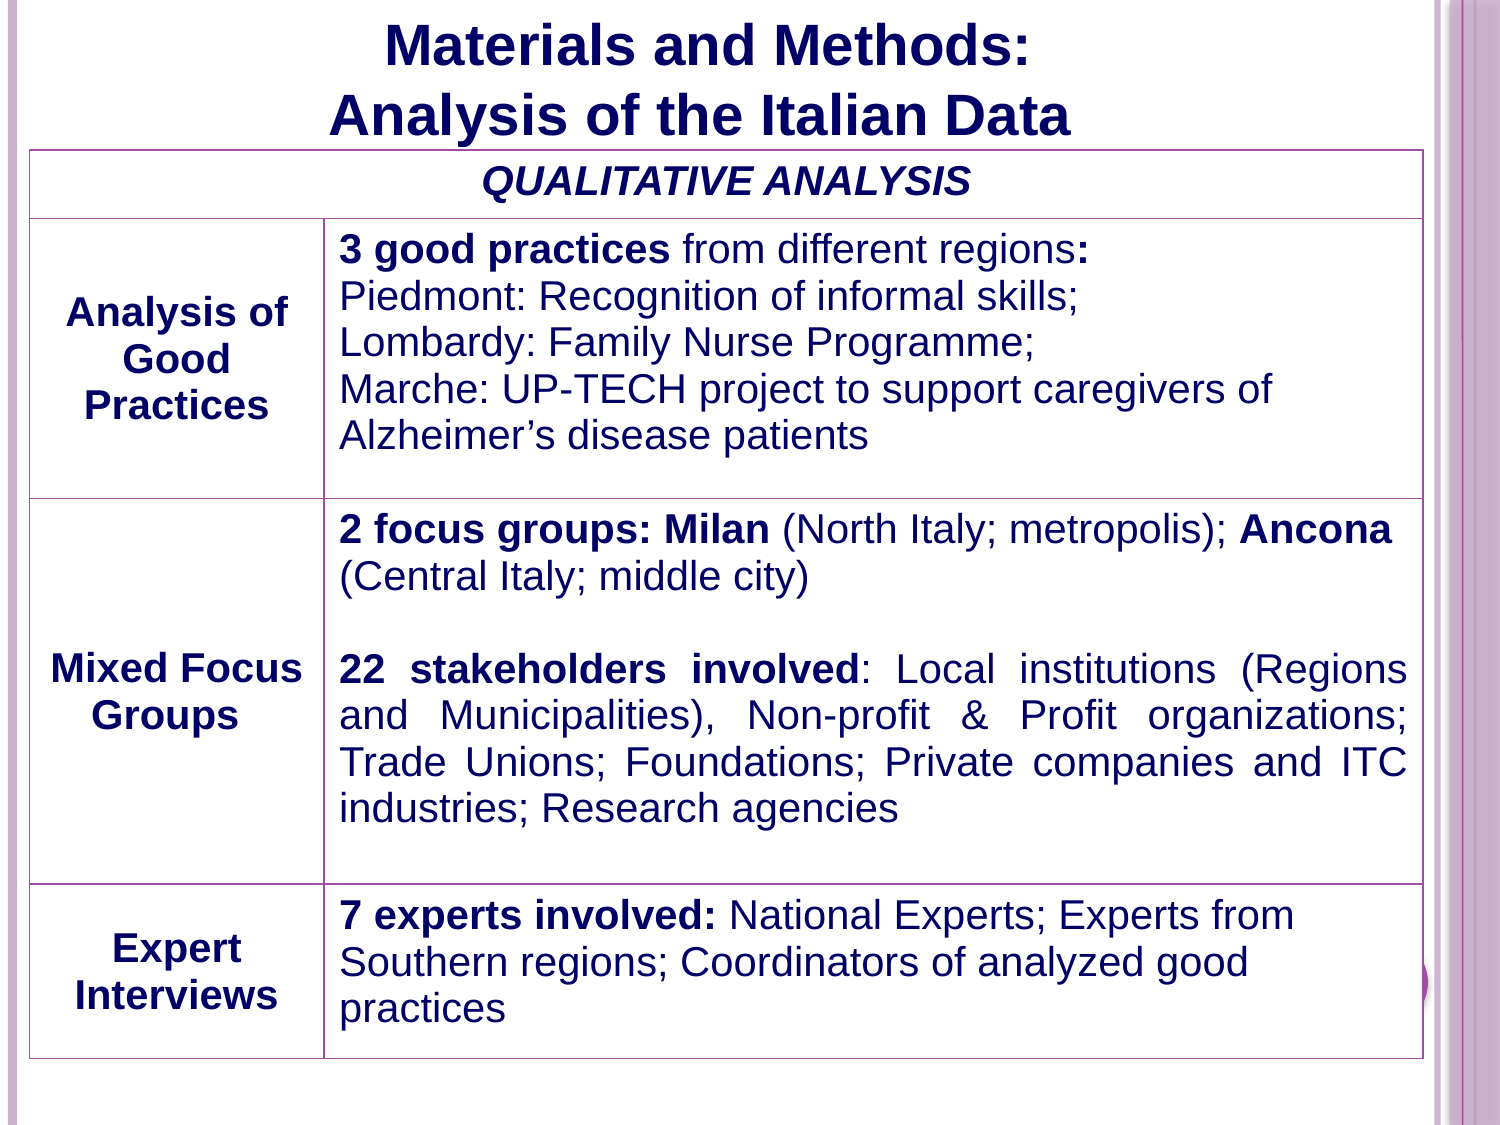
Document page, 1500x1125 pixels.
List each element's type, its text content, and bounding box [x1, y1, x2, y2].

slide_number 4 [1424, 940, 1434, 1027]
table_cell 7 experts involved: National Experts; Experts from Southern regions; Coordinators of analyzed good practices [325, 885, 1422, 1058]
text_box Materials and Methods: Analysis of the Italian Data [159, 0, 1258, 149]
table_cell Expert Interviews [30, 885, 323, 1058]
table_cell Mixed Focus Groups [30, 499, 323, 883]
table_cell Analysis of Good Practices [30, 219, 323, 498]
table_cell 2 focus groups: Milan (North Italy; metropolis); Ancona (Central Italy; middle city) 22 stakeholders involved: Local institutions (Regions and Municipalities), Non-profit & Profit organizations; Trade Unions; Foundations; Private companies and ITC industries; Research agencies [325, 499, 1422, 883]
table_header QUALITATIVE ANALYSIS [30, 151, 1422, 218]
table_cell 3 good practices from different regions: Piedmont: Recognition of informal skills; Lombardy: Family Nurse Programme; Marche: UP-TECH project to support caregivers of Alzheimer’s disease patients [325, 219, 1422, 498]
